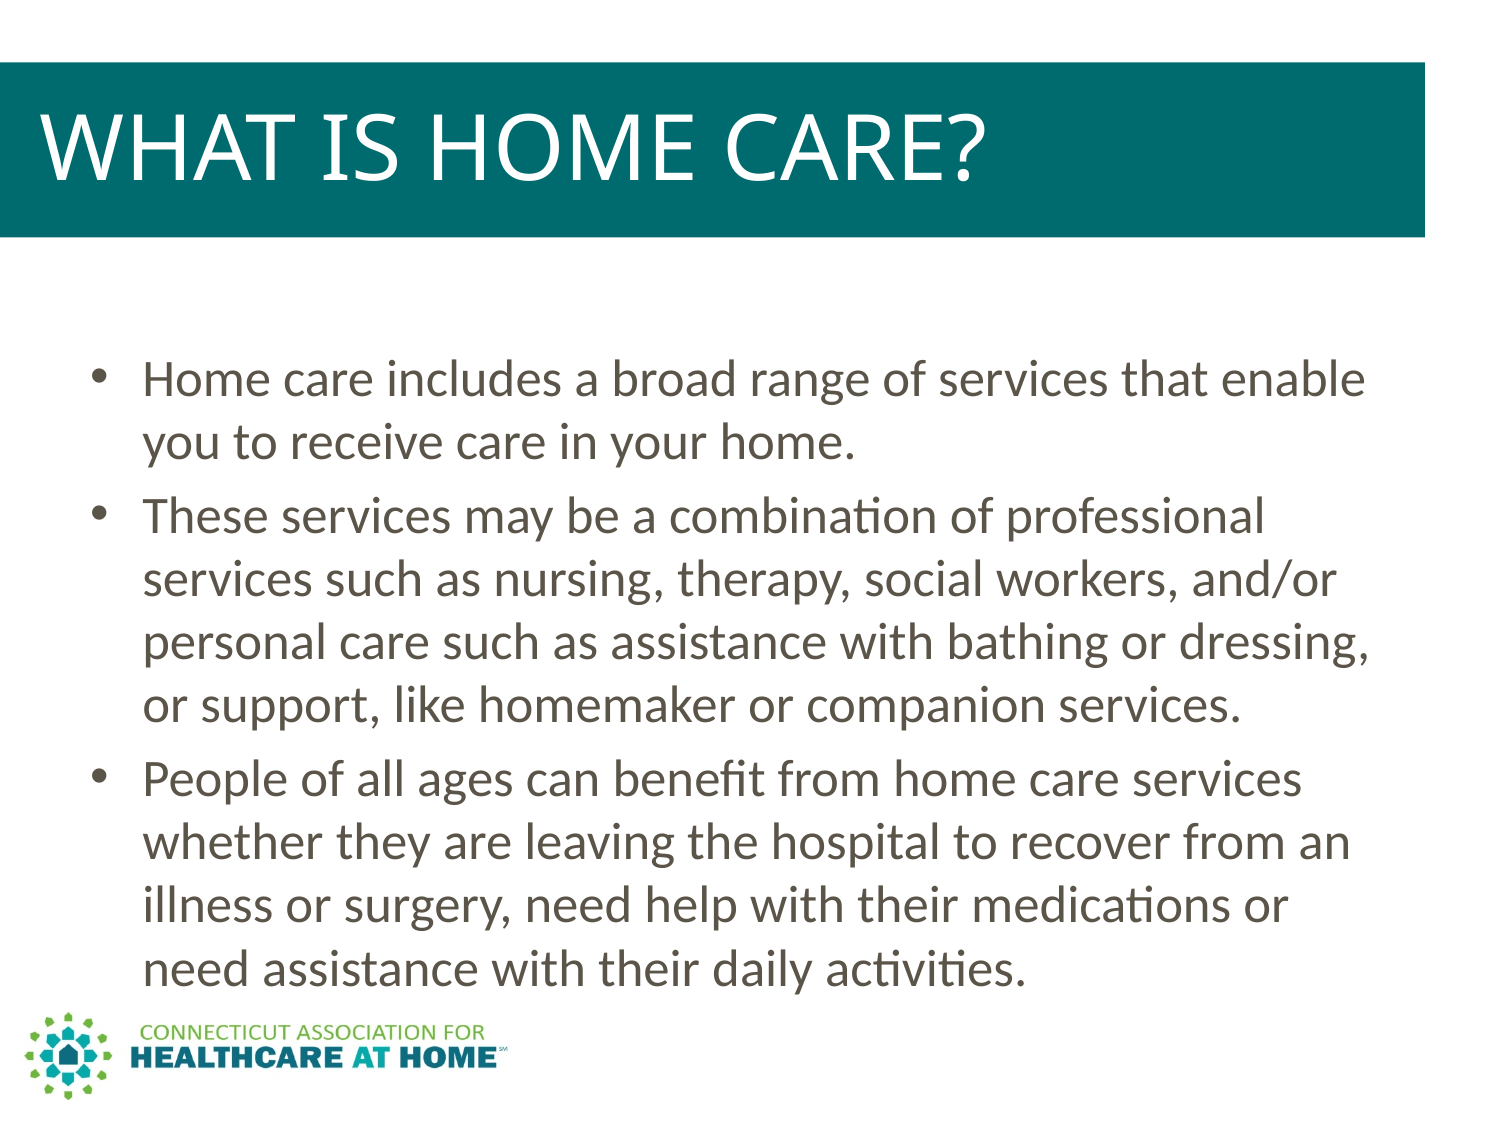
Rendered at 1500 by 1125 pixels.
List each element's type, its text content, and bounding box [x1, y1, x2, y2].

text_box [0, 60, 1427, 239]
title WHAT IS HOME CARE? [24, 50, 1375, 238]
list Home care includes a broad range of services that enable you to receive care in your home. These services may be a combination of professional services such as nursing, therapy, social workers, and/or personal care such as assistance with bathing or dressing, or support, like homemaker or companion services. People of all ages can benefit from home care services whether they are leaving the hospital to recover from an illness or surgery, need help with their medications or need assistance with their daily activities. [75, 262, 1425, 1005]
picture [24, 1012, 520, 1101]
